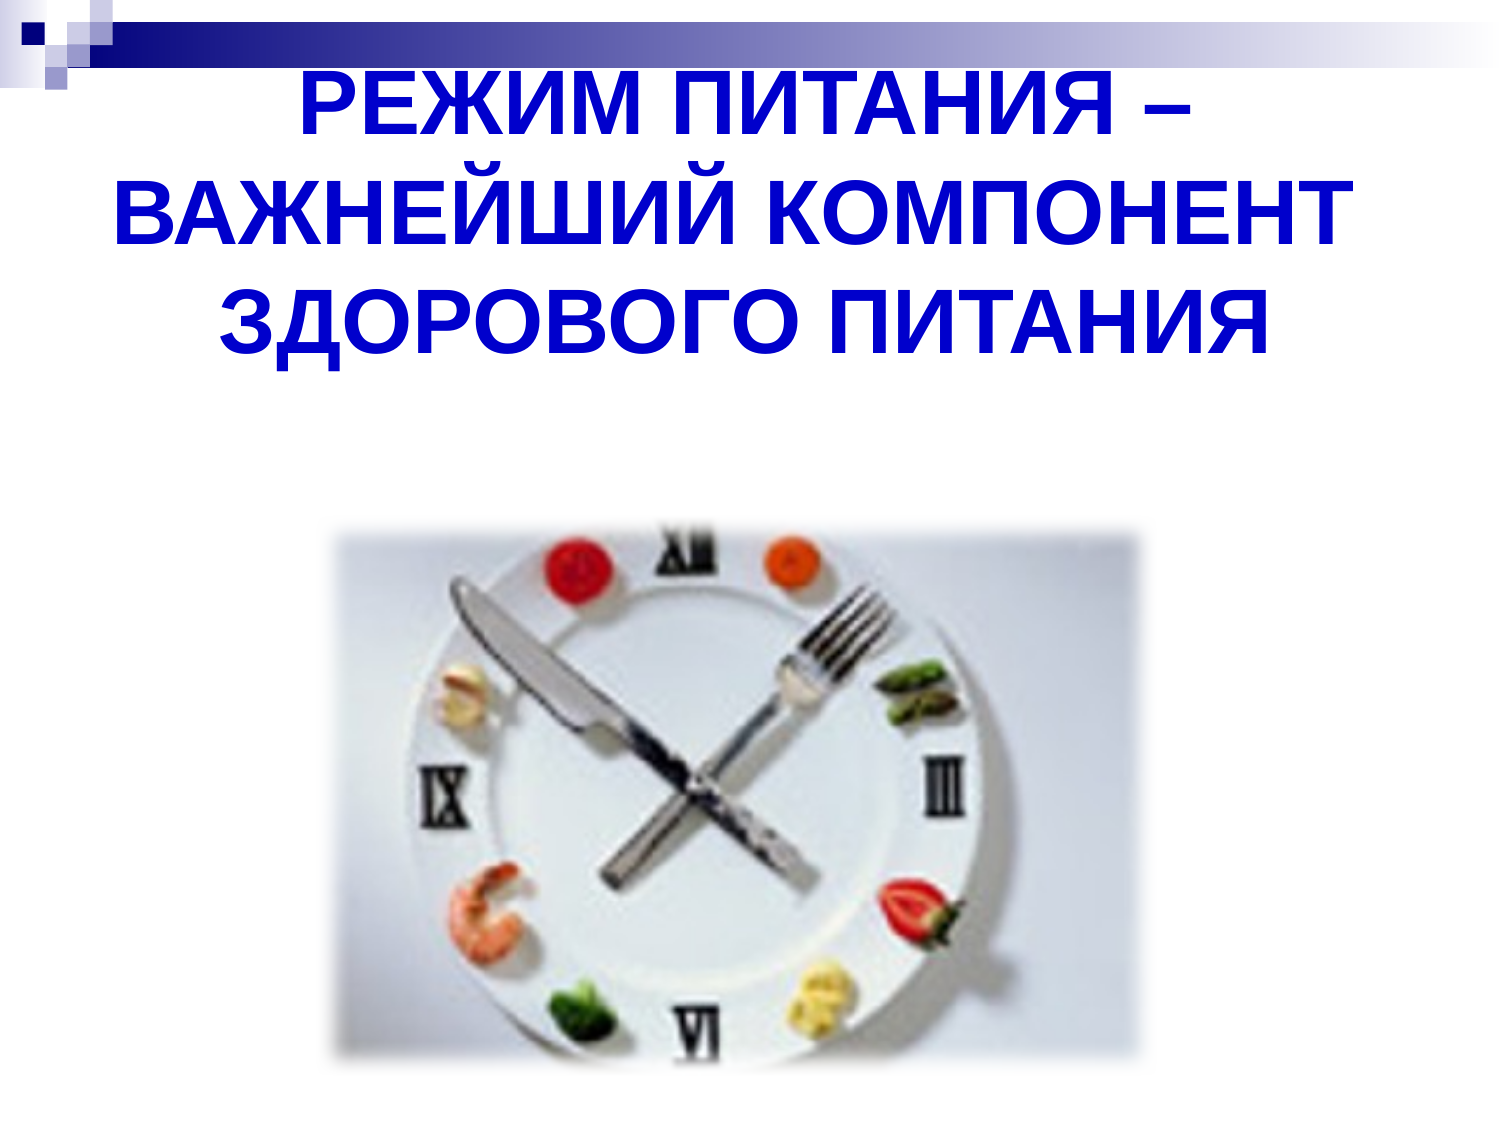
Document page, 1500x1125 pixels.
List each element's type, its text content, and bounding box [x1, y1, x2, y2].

text_box Режим питания – Важнейший компонент Здорового питания [96, 35, 1397, 380]
picture [316, 515, 1157, 1076]
